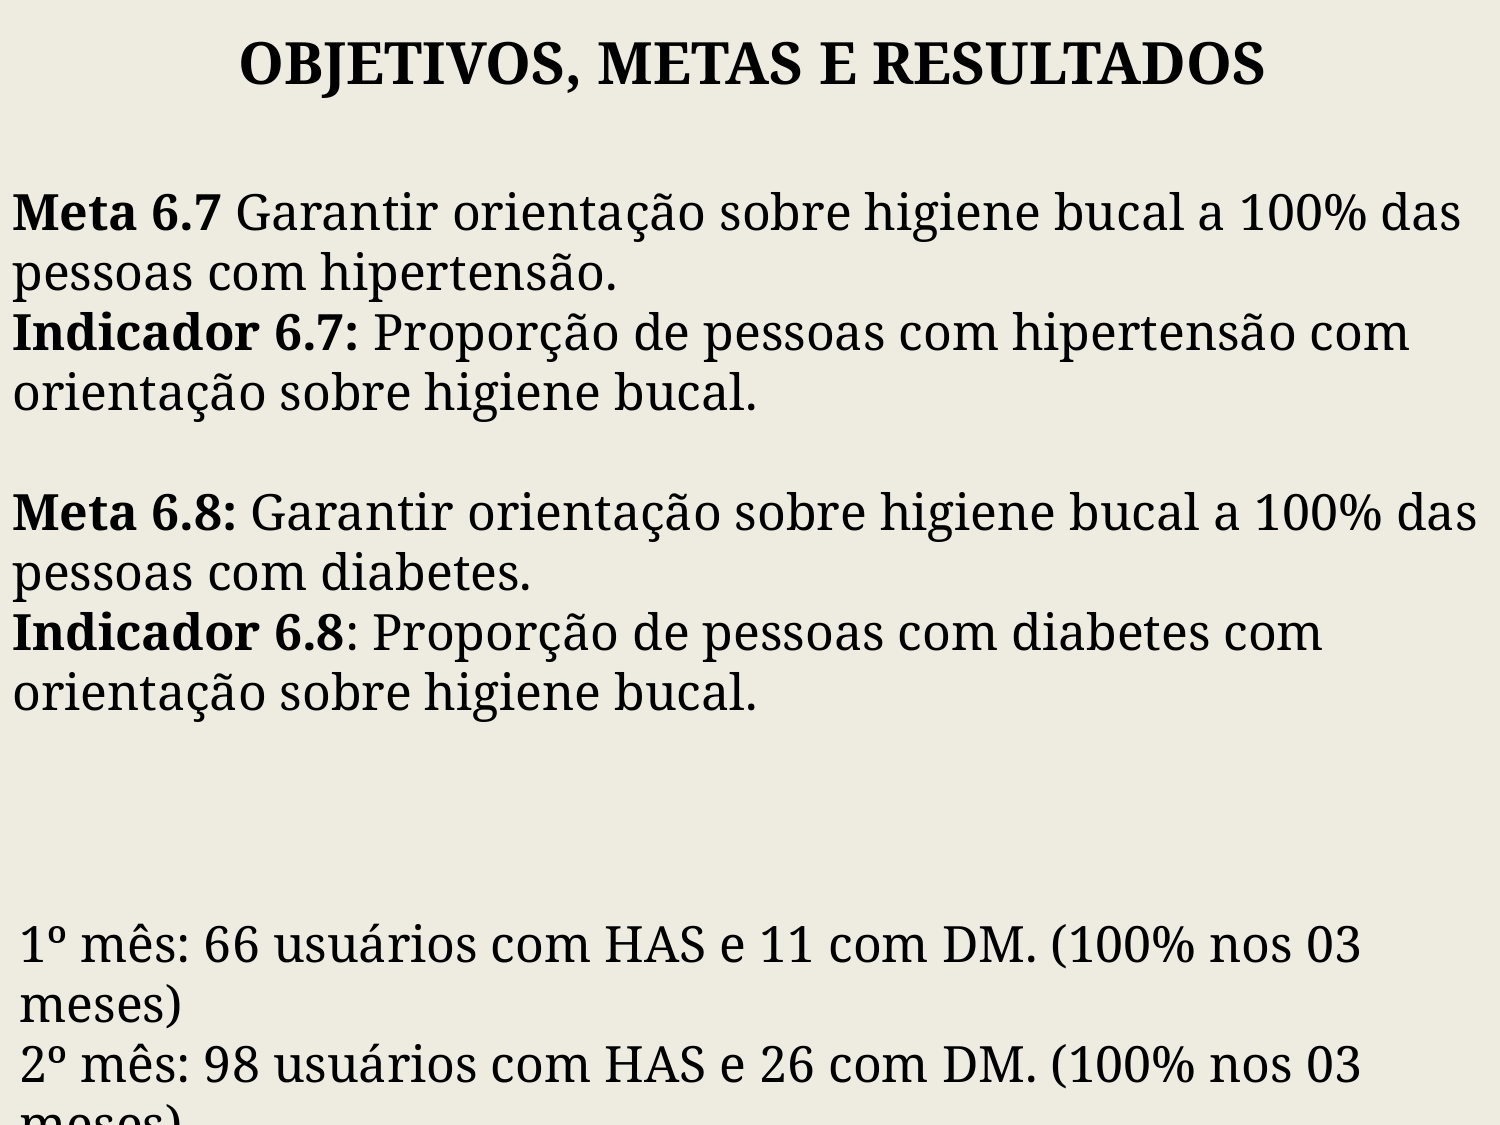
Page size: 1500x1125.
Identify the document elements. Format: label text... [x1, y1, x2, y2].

text_box Meta 6.7 Garantir orientação sobre higiene bucal a 100% das pessoas com hipertensão. Indicador 6.7: Proporção de pessoas com hipertensão com orientação sobre higiene bucal. Meta 6.8: Garantir orientação sobre higiene bucal a 100% das pessoas com diabetes. Indicador 6.8: Proporção de pessoas com diabetes com orientação sobre higiene bucal. [0, 172, 1498, 728]
text_box 1º mês: 66 usuários com HAS e 11 com DM. (100% nos 03 meses) 2º mês: 98 usuários com HAS e 26 com DM. (100% nos 03 meses) 3º mês: 210 usuários com HAS e 63 com DM. (100% nos 03 meses) [4, 905, 1500, 1125]
text_box OBJETIVOS, METAS E RESULTADOS [4, 19, 1500, 104]
